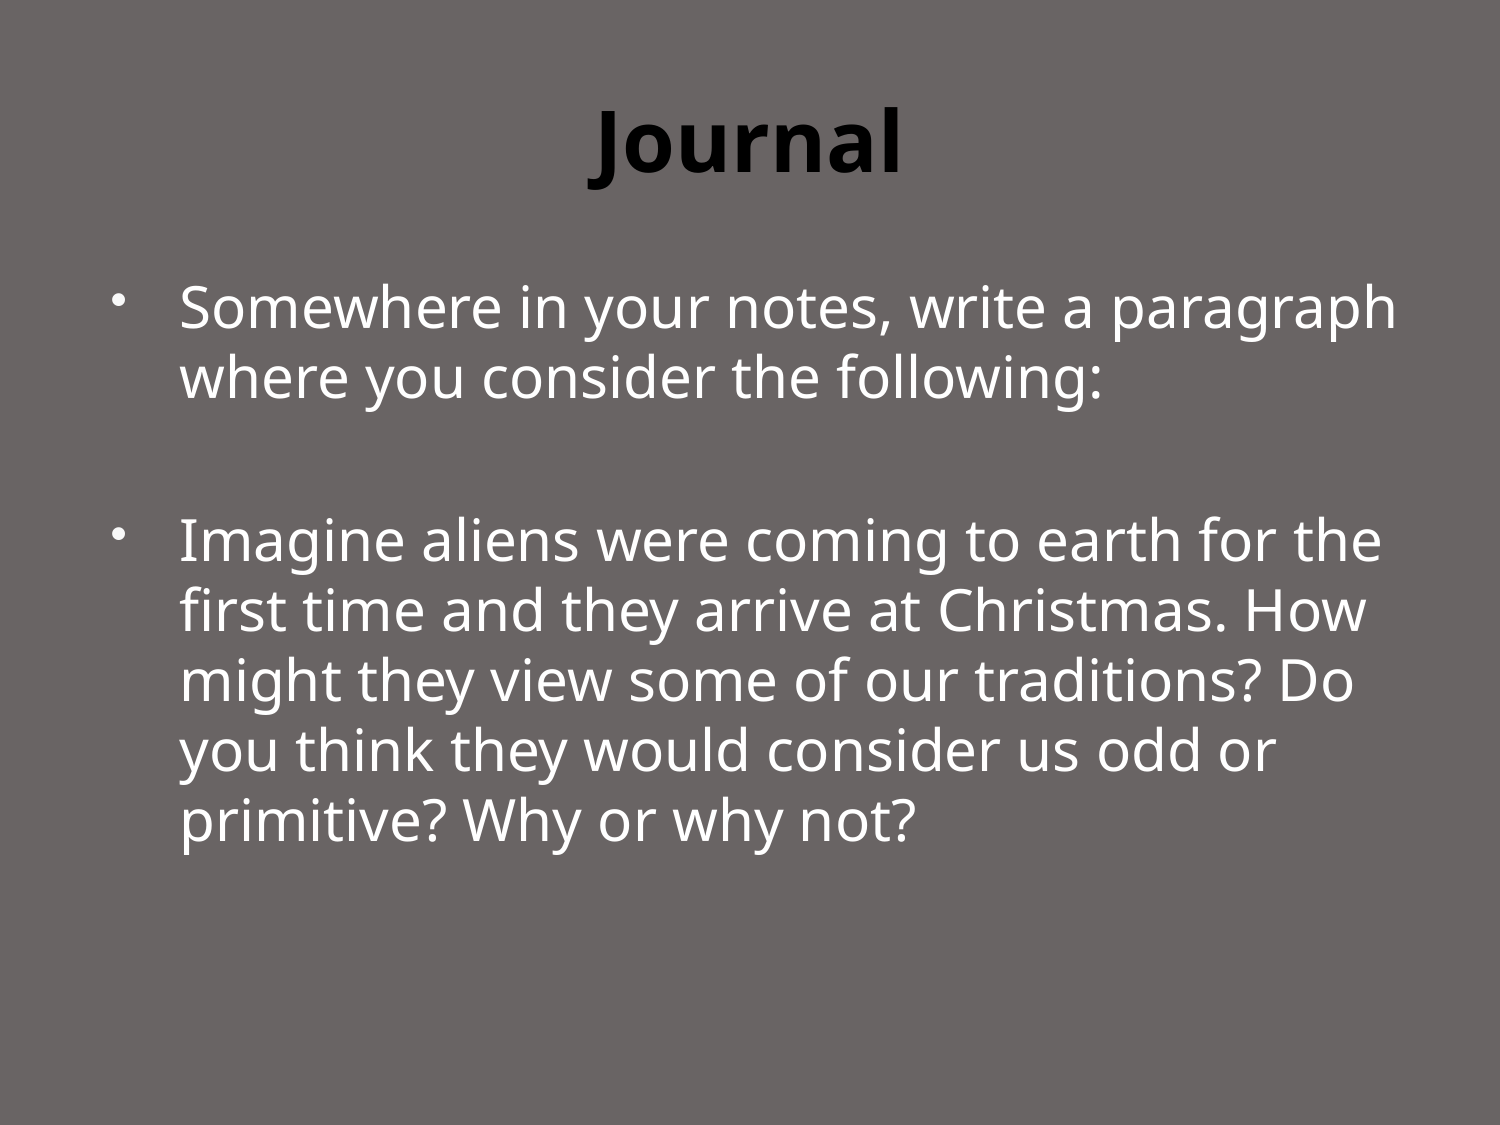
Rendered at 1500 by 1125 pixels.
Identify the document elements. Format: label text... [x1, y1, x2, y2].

title Journal [75, 45, 1425, 233]
list Somewhere in your notes, write a paragraph where you consider the following: Imagine aliens were coming to earth for the first time and they arrive at Christmas. How might they view some of our traditions? Do you think they would consider us odd or primitive? Why or why not? [75, 262, 1425, 1035]
